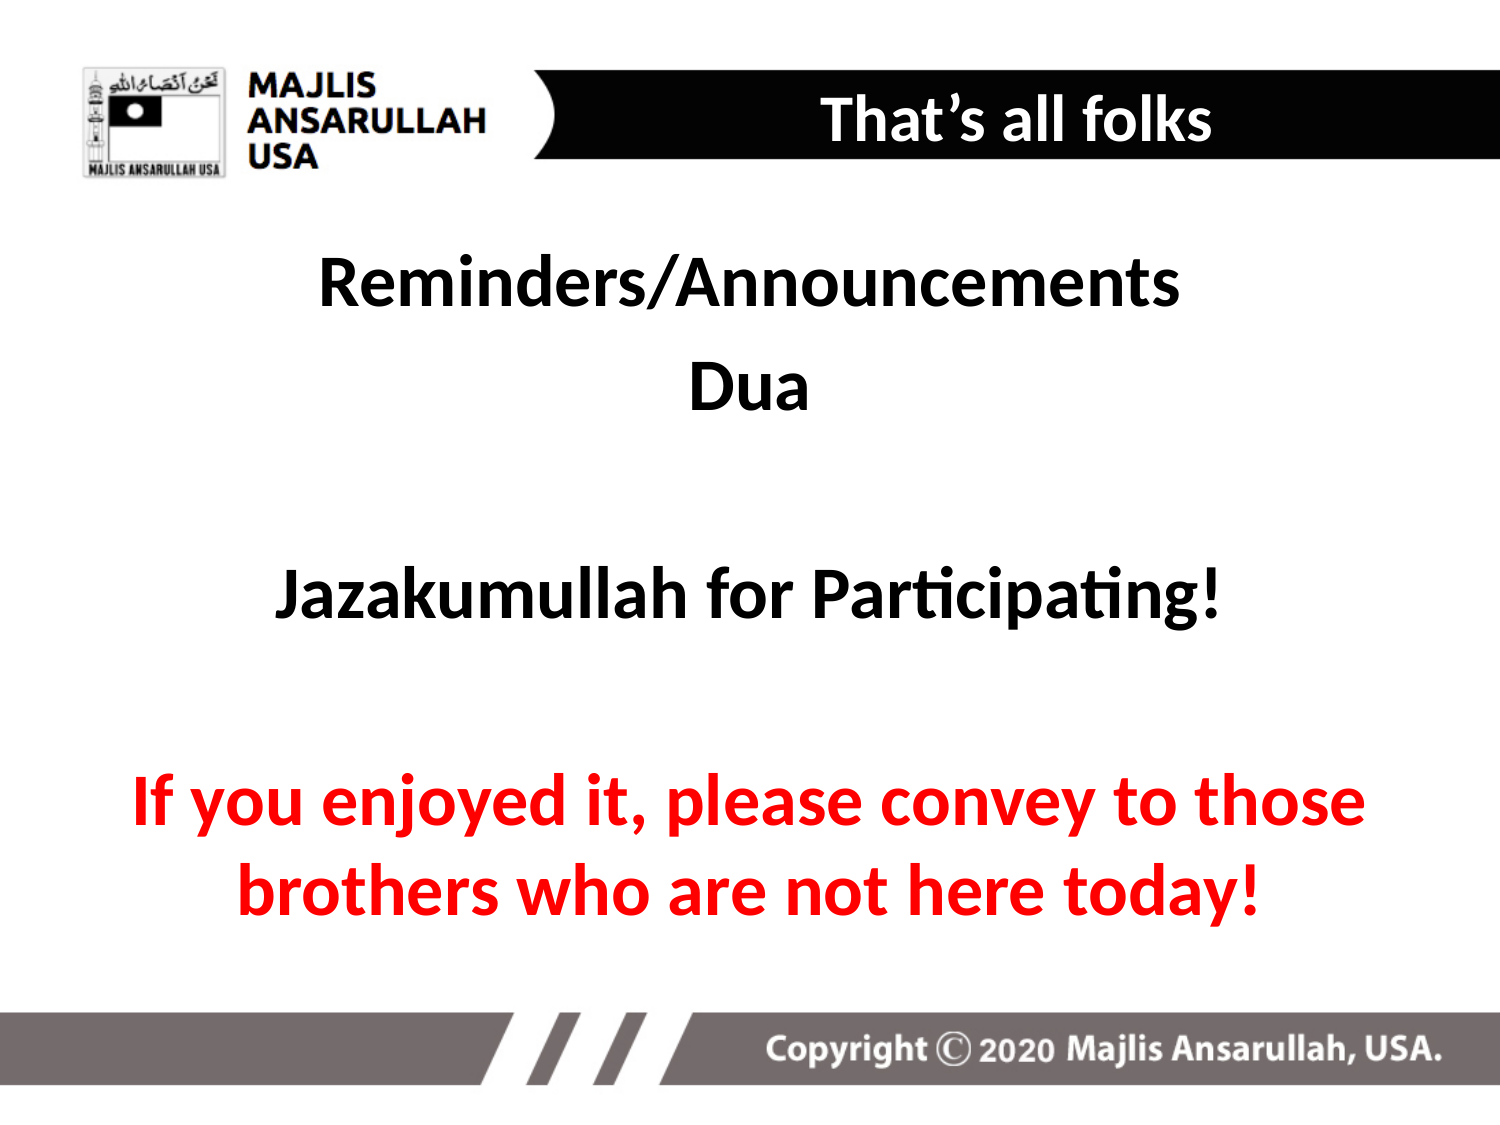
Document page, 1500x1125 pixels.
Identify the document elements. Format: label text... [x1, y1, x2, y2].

picture [0, 0, 1500, 1125]
text_box [560, 60, 1474, 166]
text_box That’s all folks [805, 67, 1229, 163]
text_box Reminders/Announcements Dua Jazakumullah for Participating! If you enjoyed it, please convey to those brothers who are not here today! [103, 224, 1397, 939]
